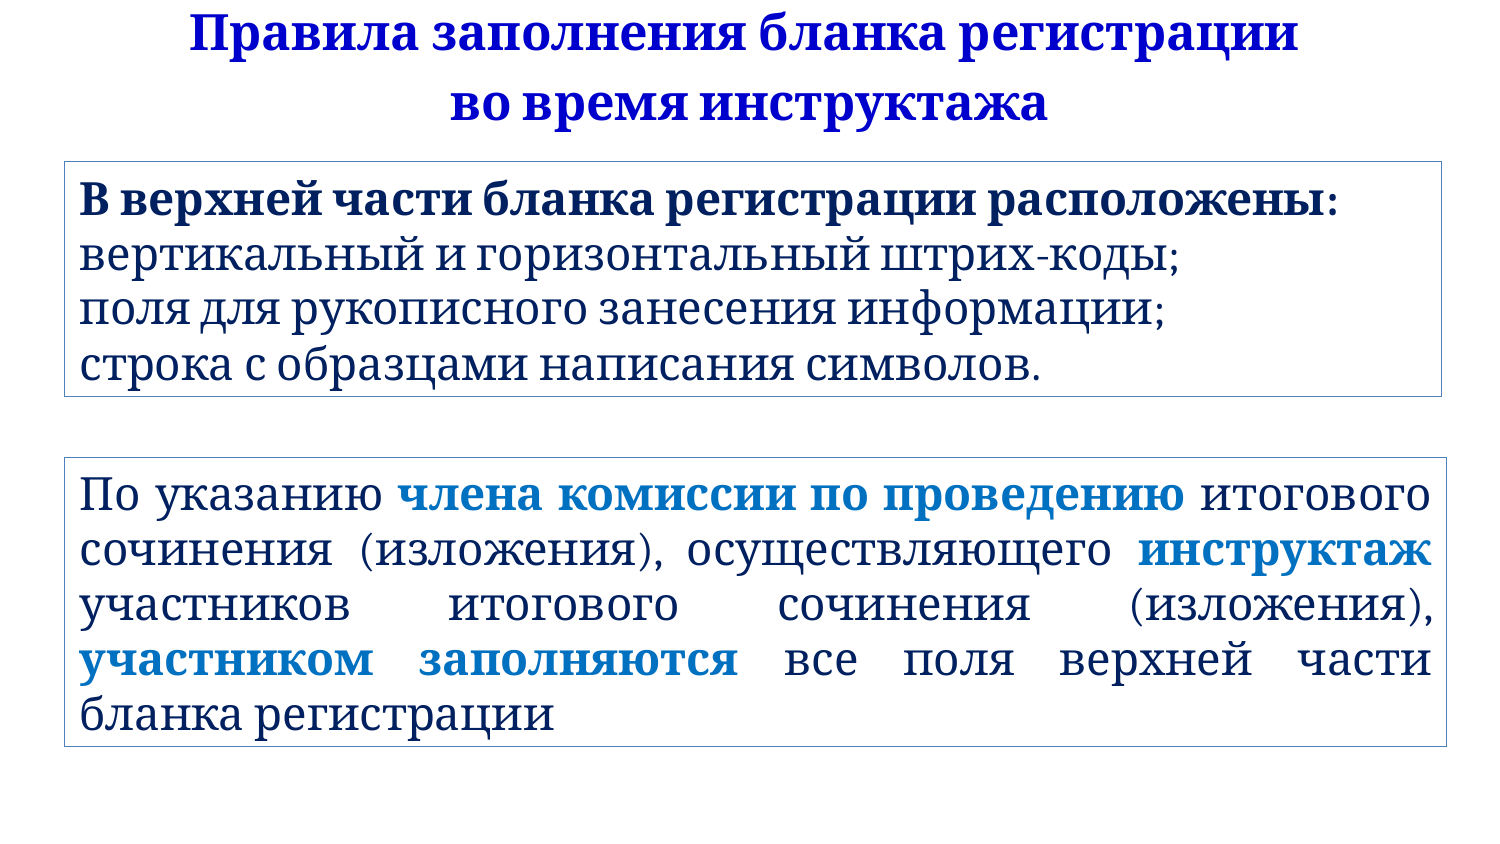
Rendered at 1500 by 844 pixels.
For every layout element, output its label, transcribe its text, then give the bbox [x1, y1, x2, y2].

text_box В верхней части бланка регистрации расположены: вертикальный и горизонтальный штрих-коды; поля для рукописного занесения информации; строка с образцами написания символов. [64, 161, 1442, 397]
text_box Правила заполнения бланка регистрации во время инструктажа [0, 0, 1500, 139]
text_box По указанию члена комиссии по проведению итогового сочинения (изложения), осуществляющего инструктаж участников итогового сочинения (изложения), участником заполняются все поля верхней части бланка регистрации [64, 457, 1447, 747]
